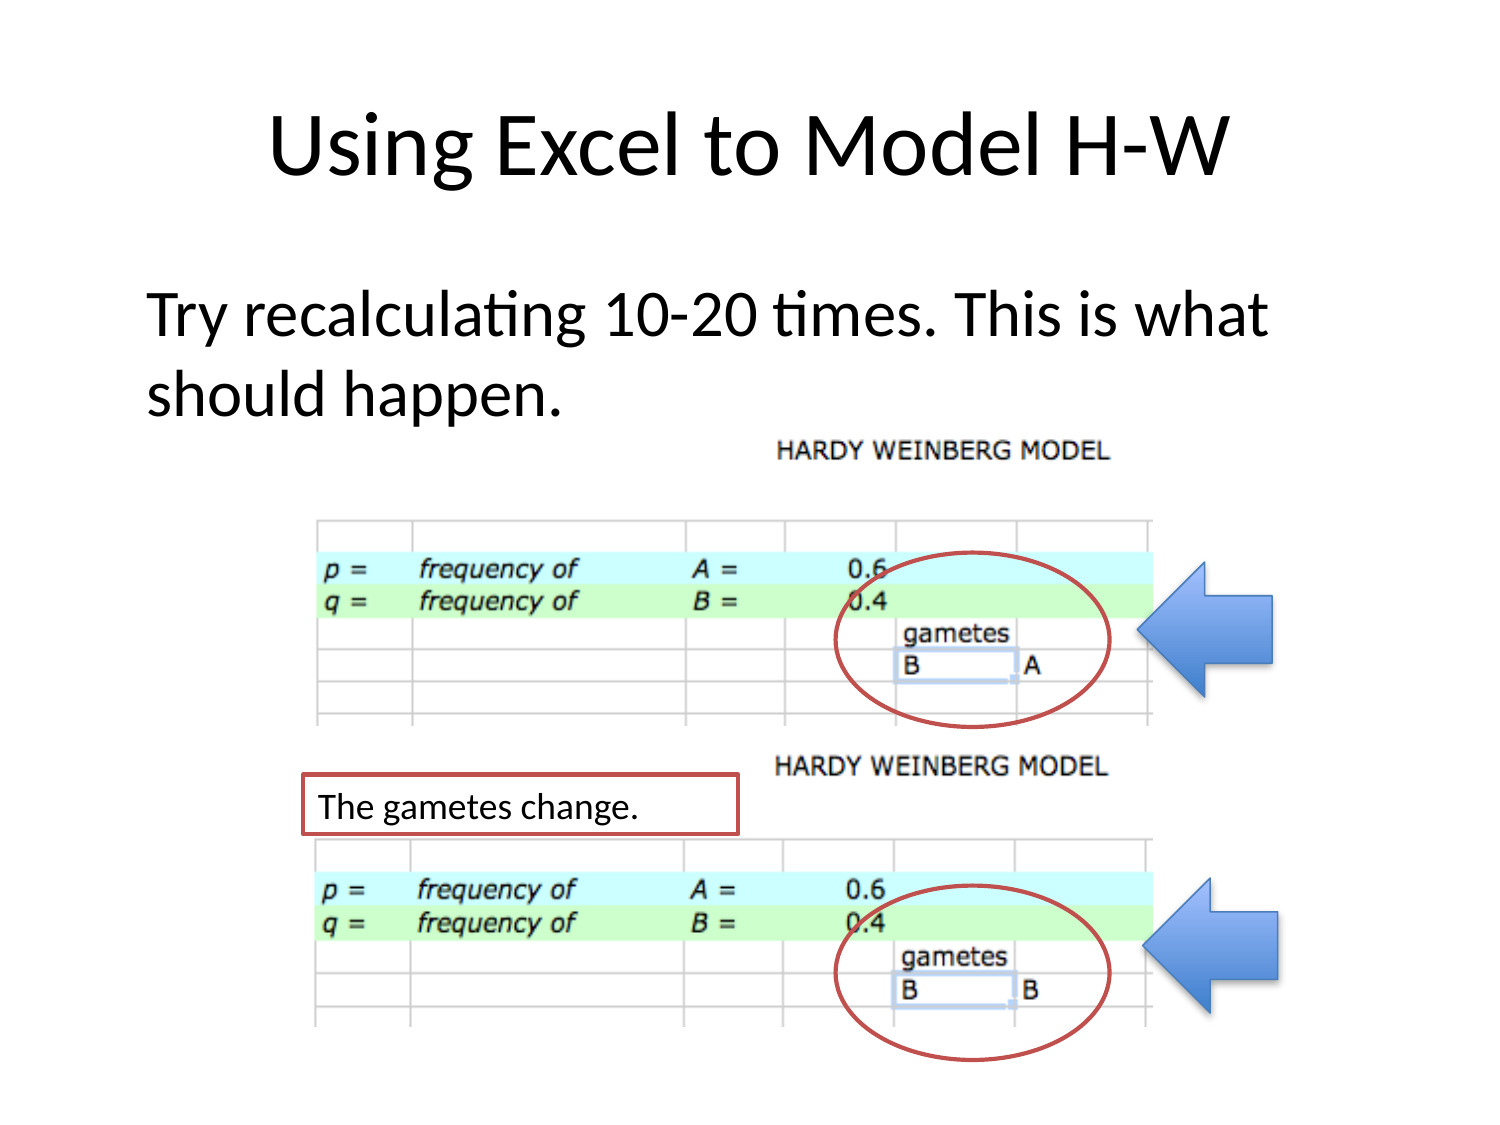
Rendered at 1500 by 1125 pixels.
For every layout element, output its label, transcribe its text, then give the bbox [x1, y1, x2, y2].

text_box [874, 1036, 1071, 1063]
text_box [1157, 877, 1279, 1014]
title Using Excel to Model H-W [75, 45, 1425, 233]
picture [302, 432, 1153, 1028]
text_box [1157, 561, 1273, 698]
list Try recalculating 10-20 times. This is what should happen. [75, 262, 1425, 1005]
